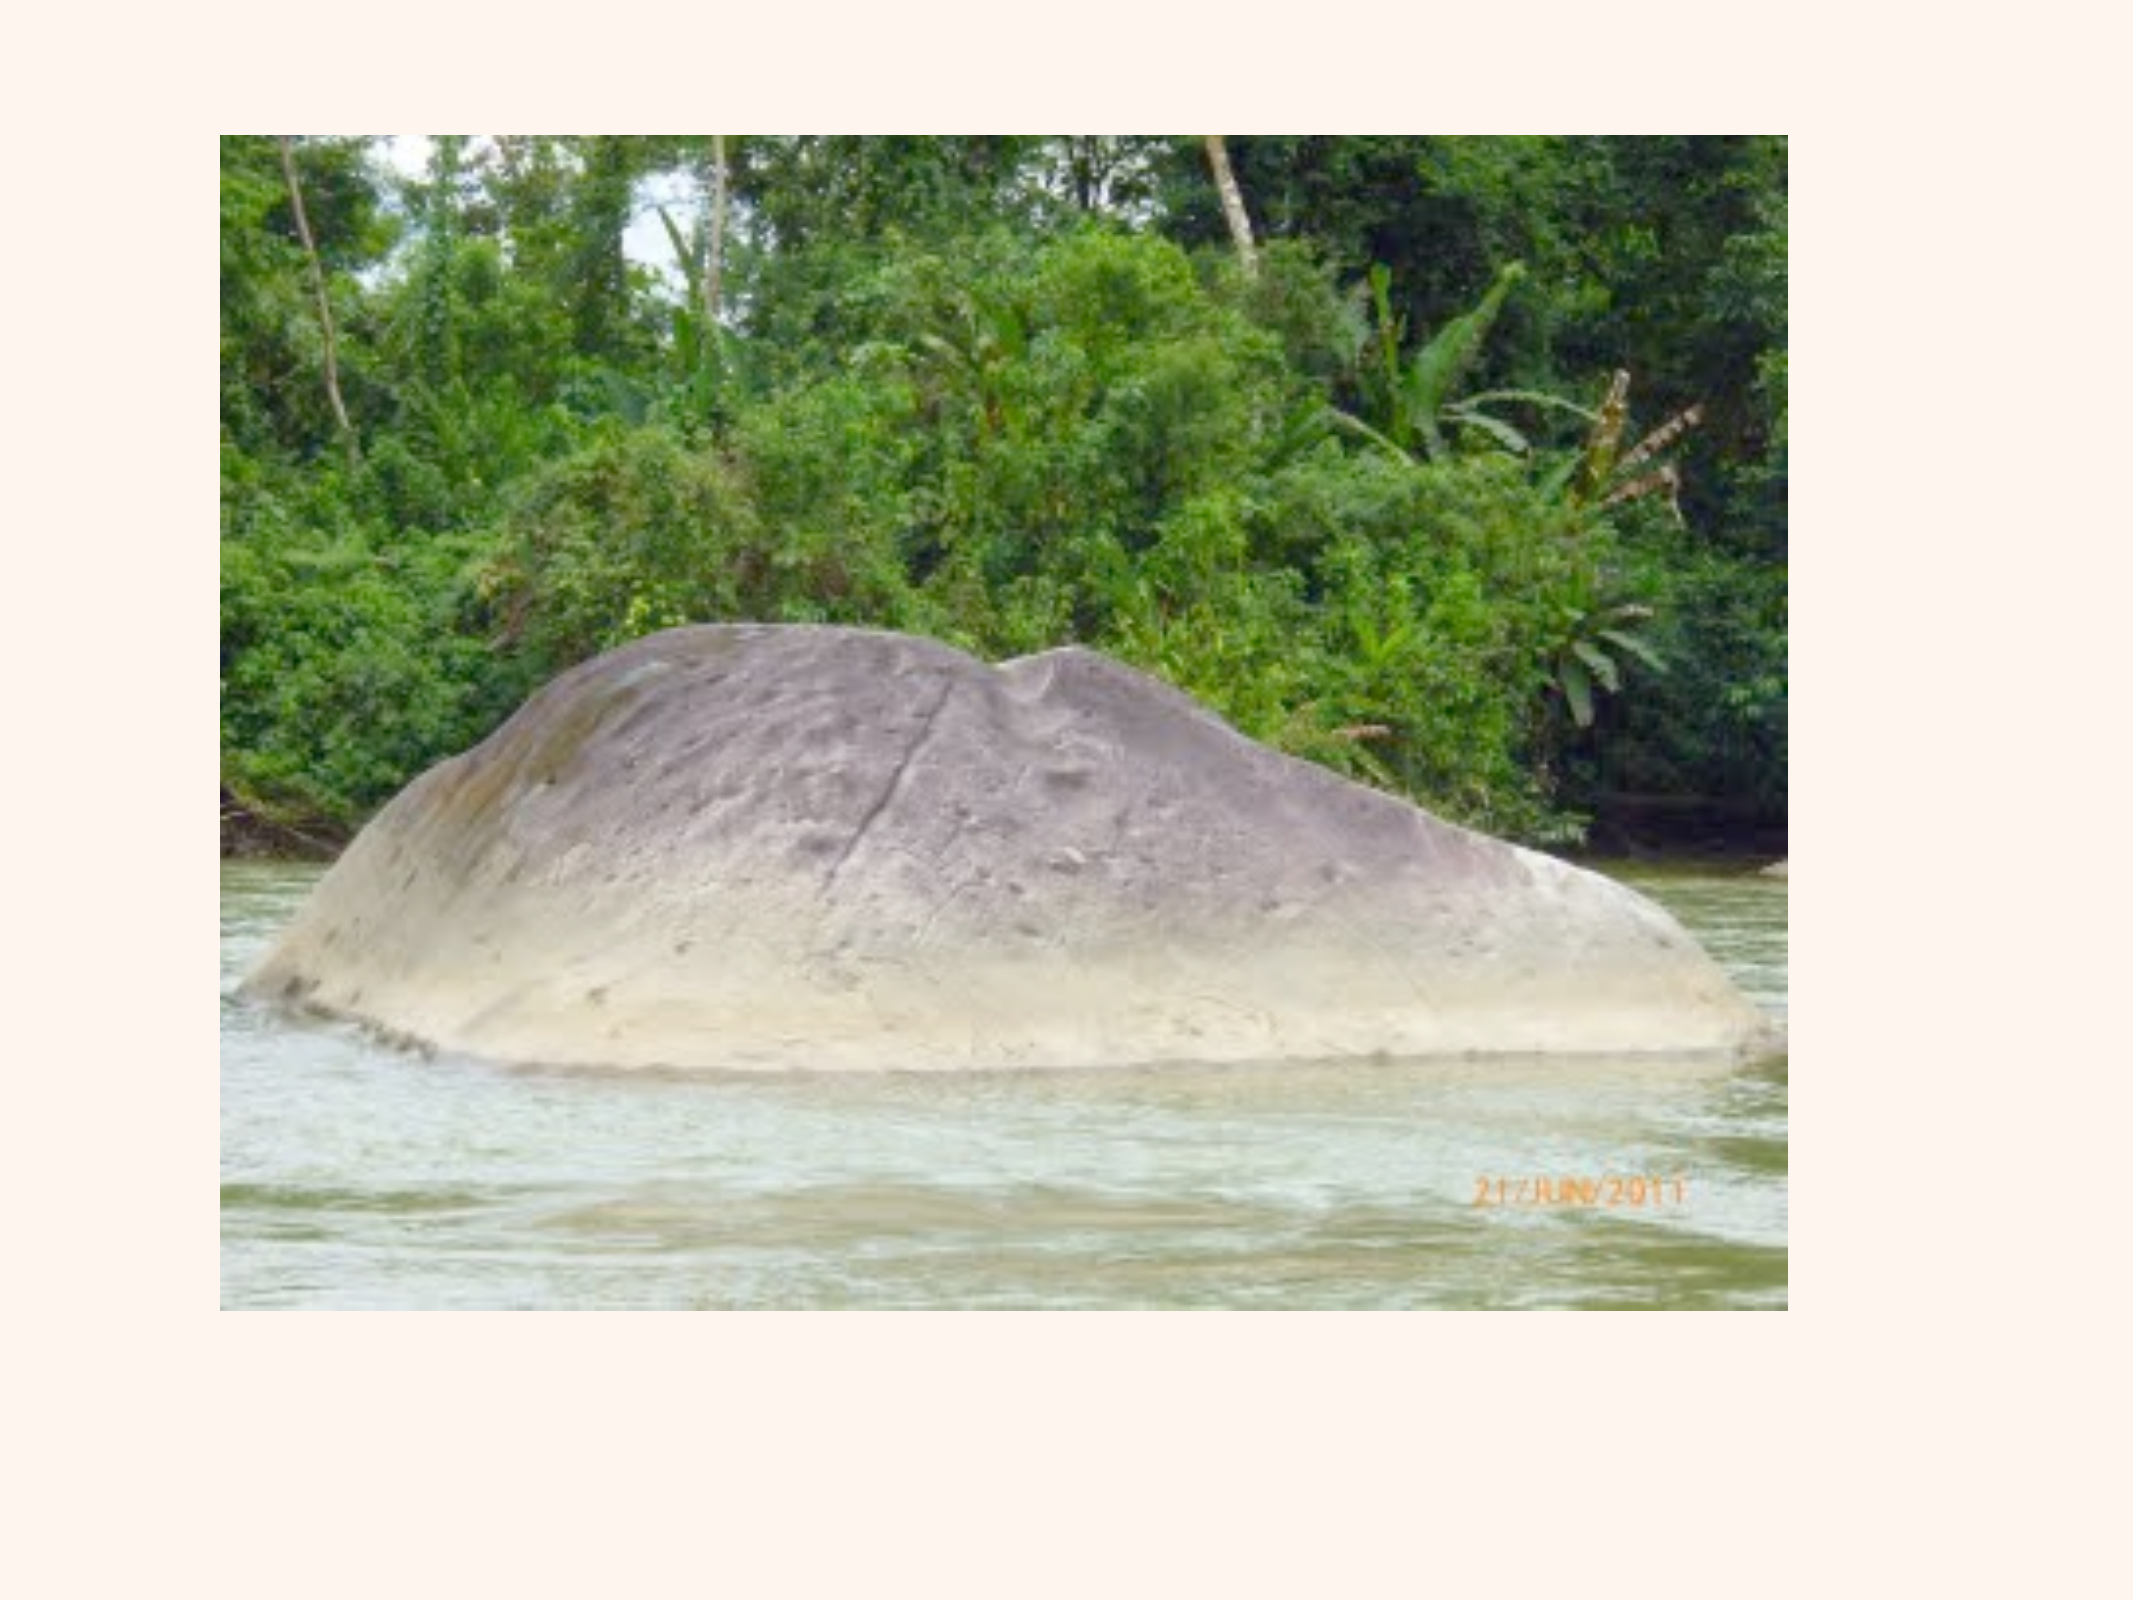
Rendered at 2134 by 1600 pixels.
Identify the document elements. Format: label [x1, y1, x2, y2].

picture [220, 135, 1788, 1311]
